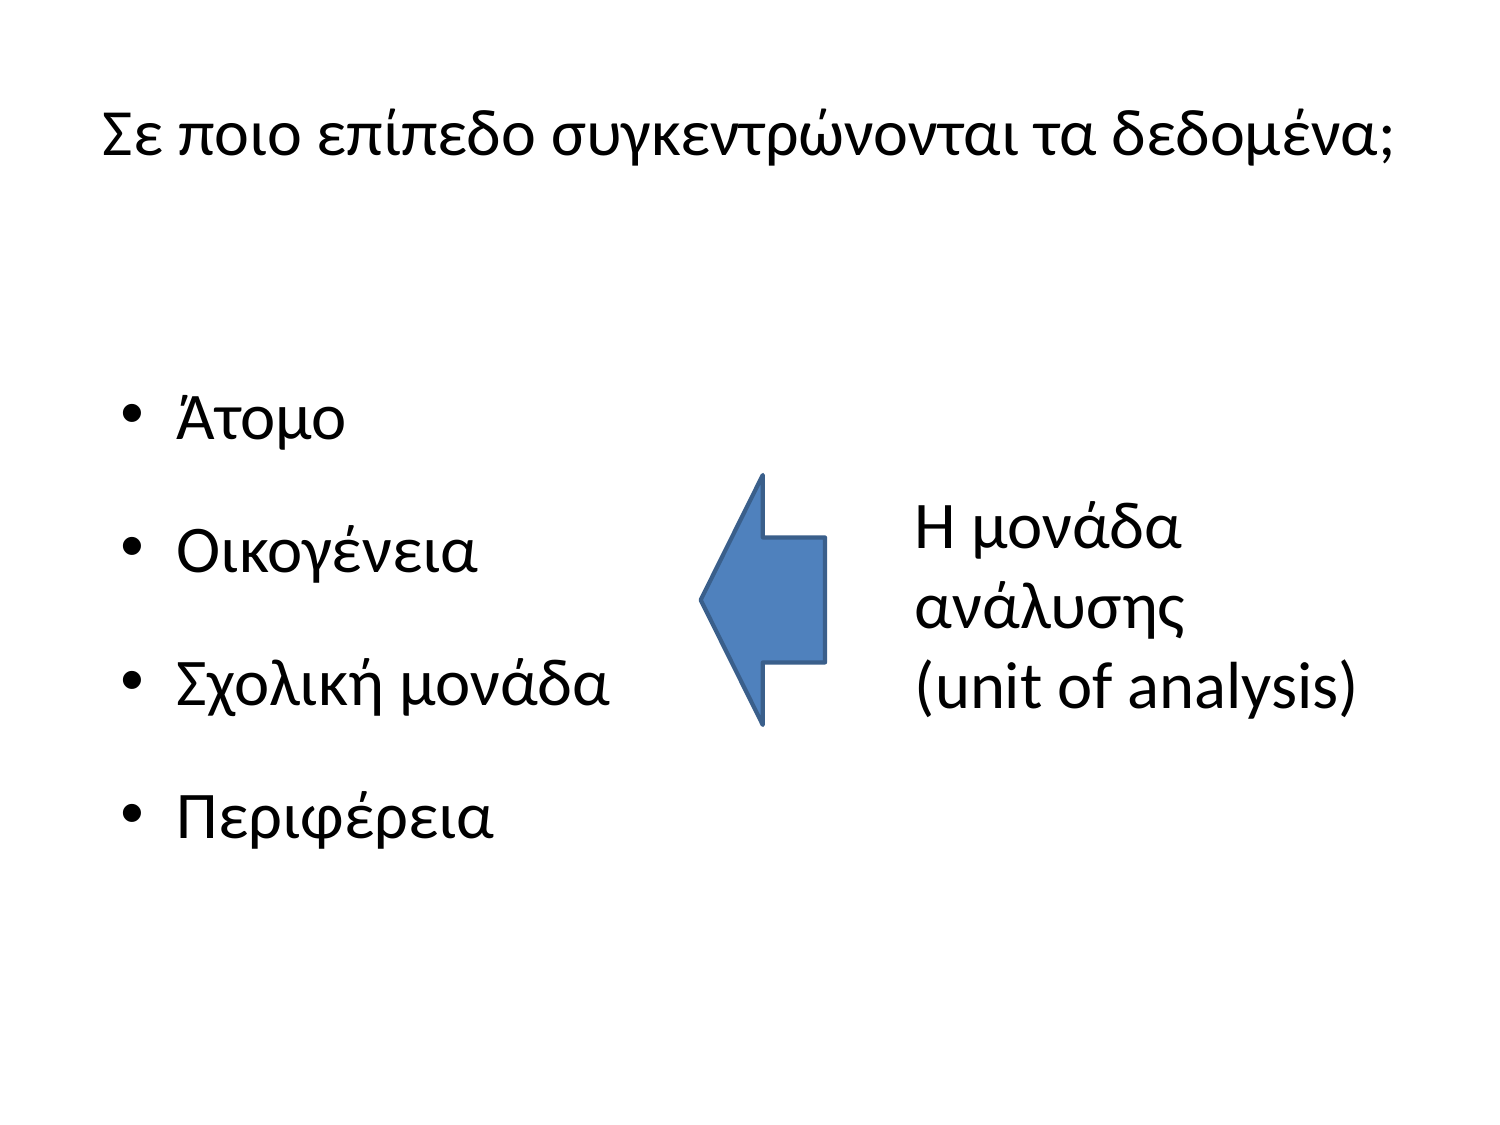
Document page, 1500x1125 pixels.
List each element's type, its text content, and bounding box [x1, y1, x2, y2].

text_box Η μονάδα ανάλυσης (unit of analysis) [899, 474, 1459, 730]
text_box [698, 472, 828, 728]
title Σε ποιο επίπεδο συγκεντρώνονται τα δεδομένα; [75, 45, 1425, 213]
list Άτομο Οικογένεια Σχολική μονάδα Περιφέρεια [105, 324, 656, 925]
